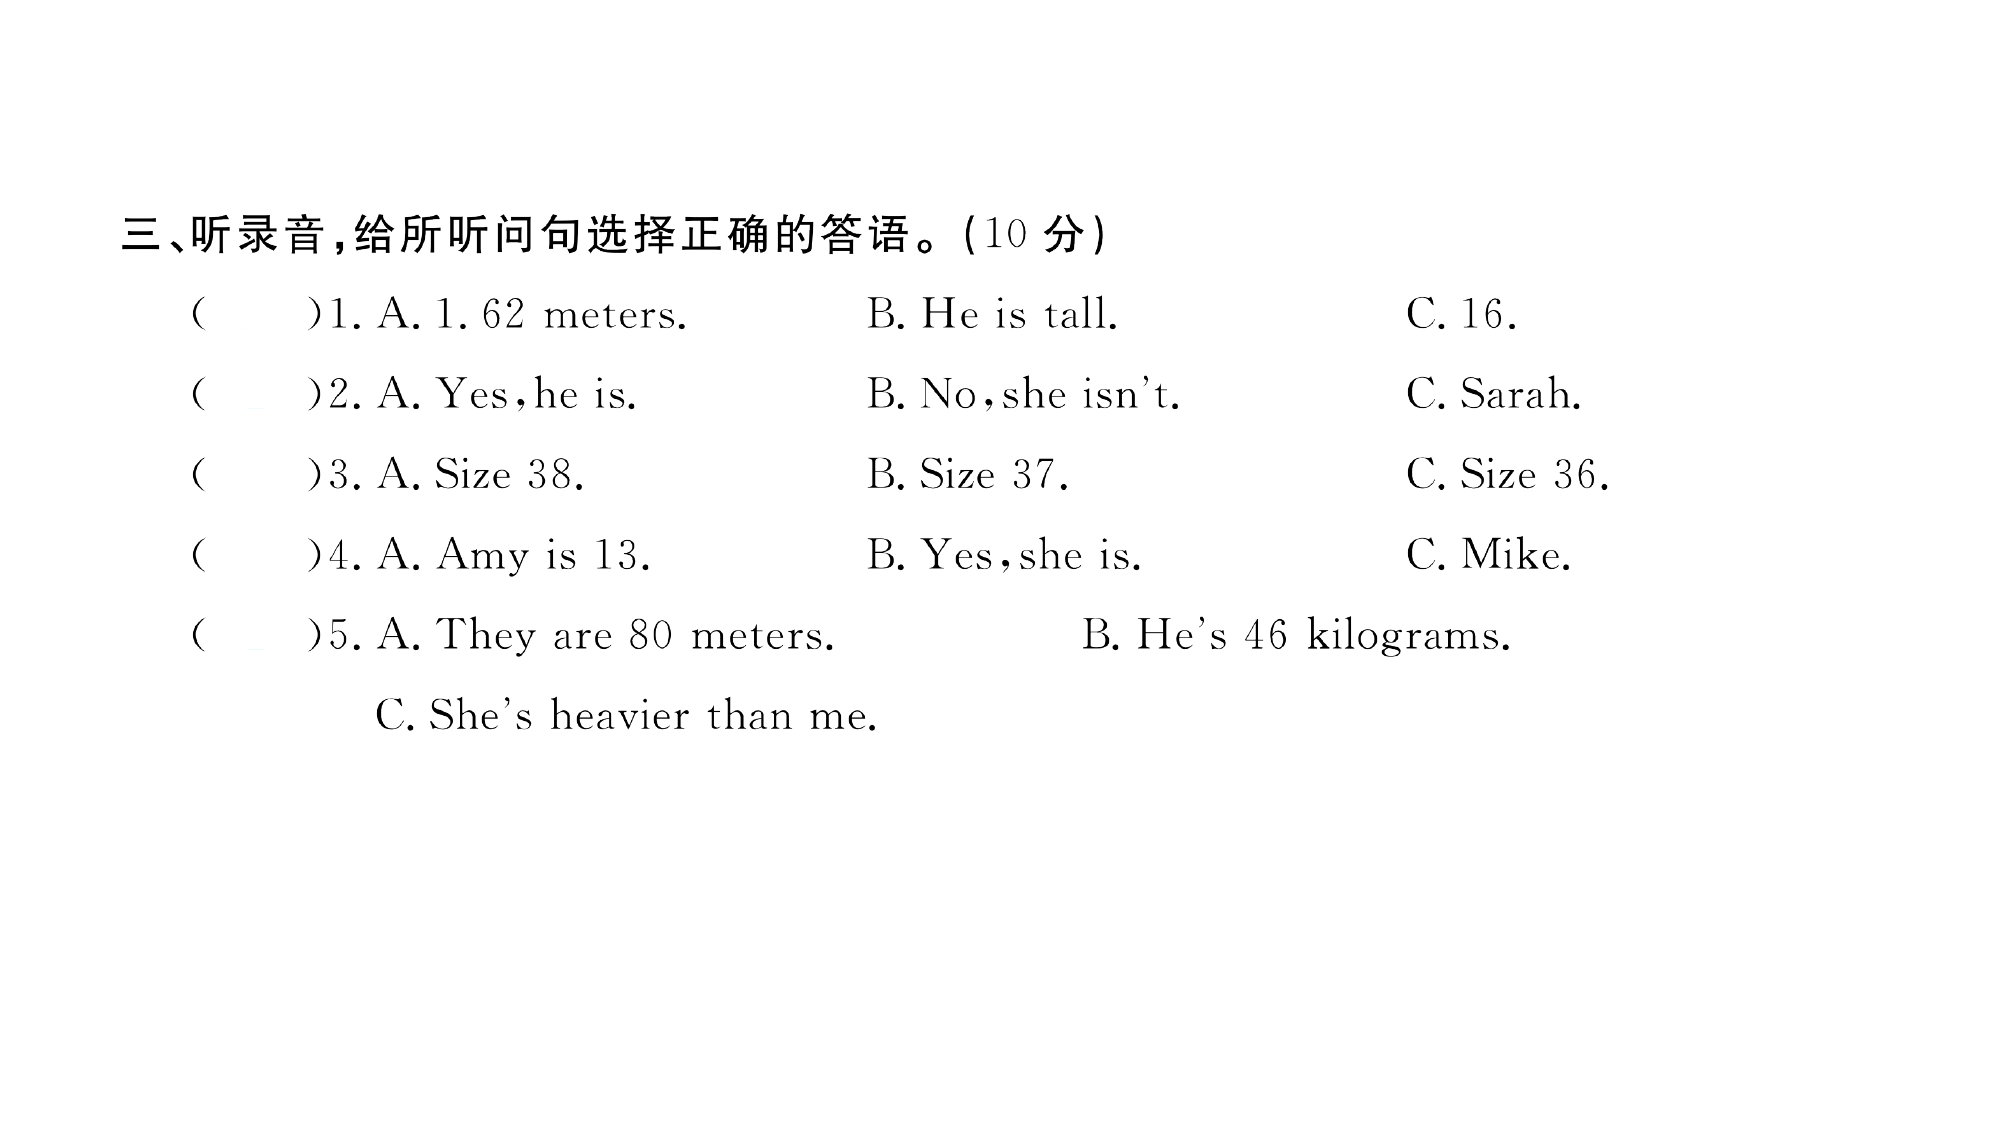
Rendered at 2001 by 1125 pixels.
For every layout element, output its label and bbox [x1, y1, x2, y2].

picture [118, 177, 2000, 759]
